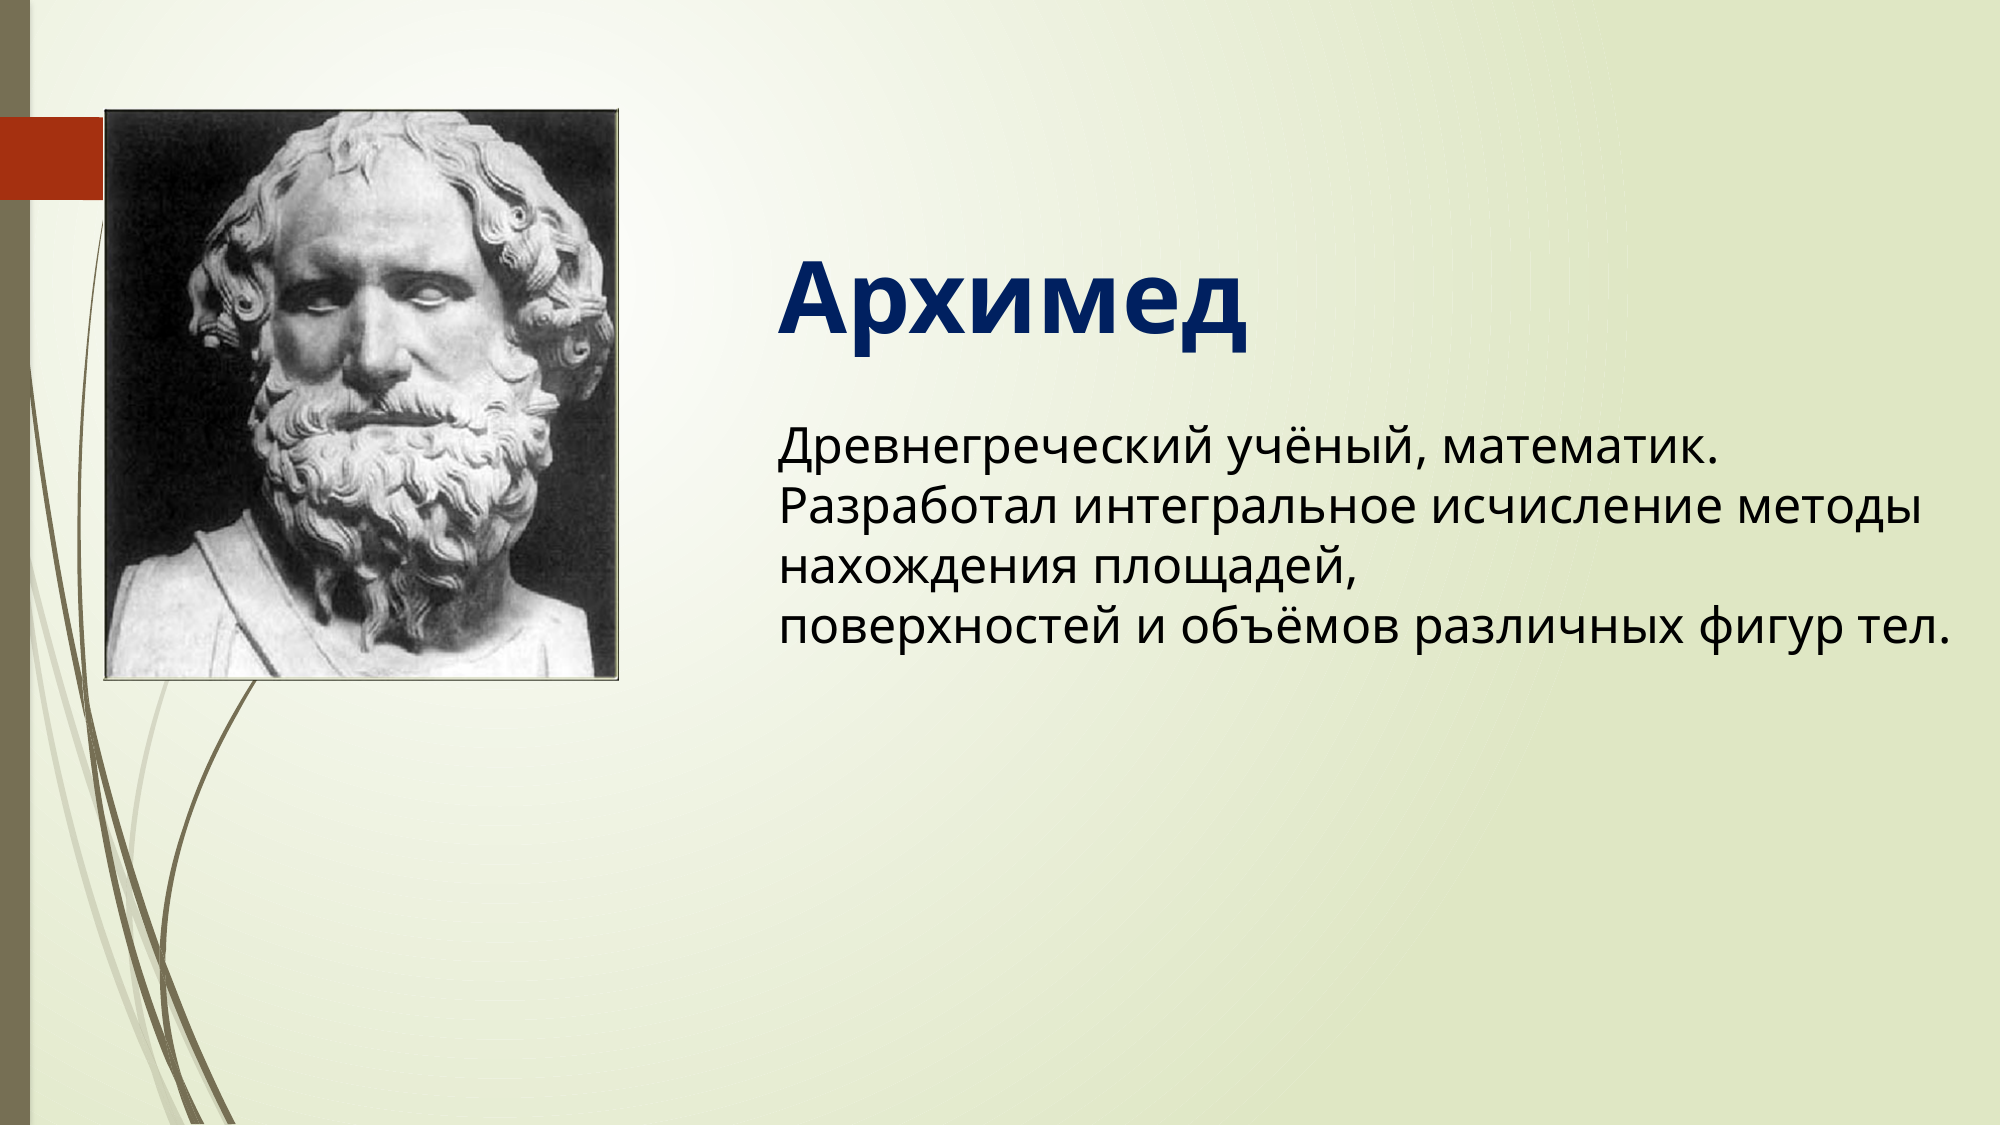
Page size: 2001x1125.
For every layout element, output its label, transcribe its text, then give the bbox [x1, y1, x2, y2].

picture [102, 106, 619, 682]
text_box Архимед Древнегреческий учёный, математик. Разработал интегральное исчисление методы нахождения площадей, поверхностей и объёмов различных фигур тел. [763, 226, 1981, 661]
